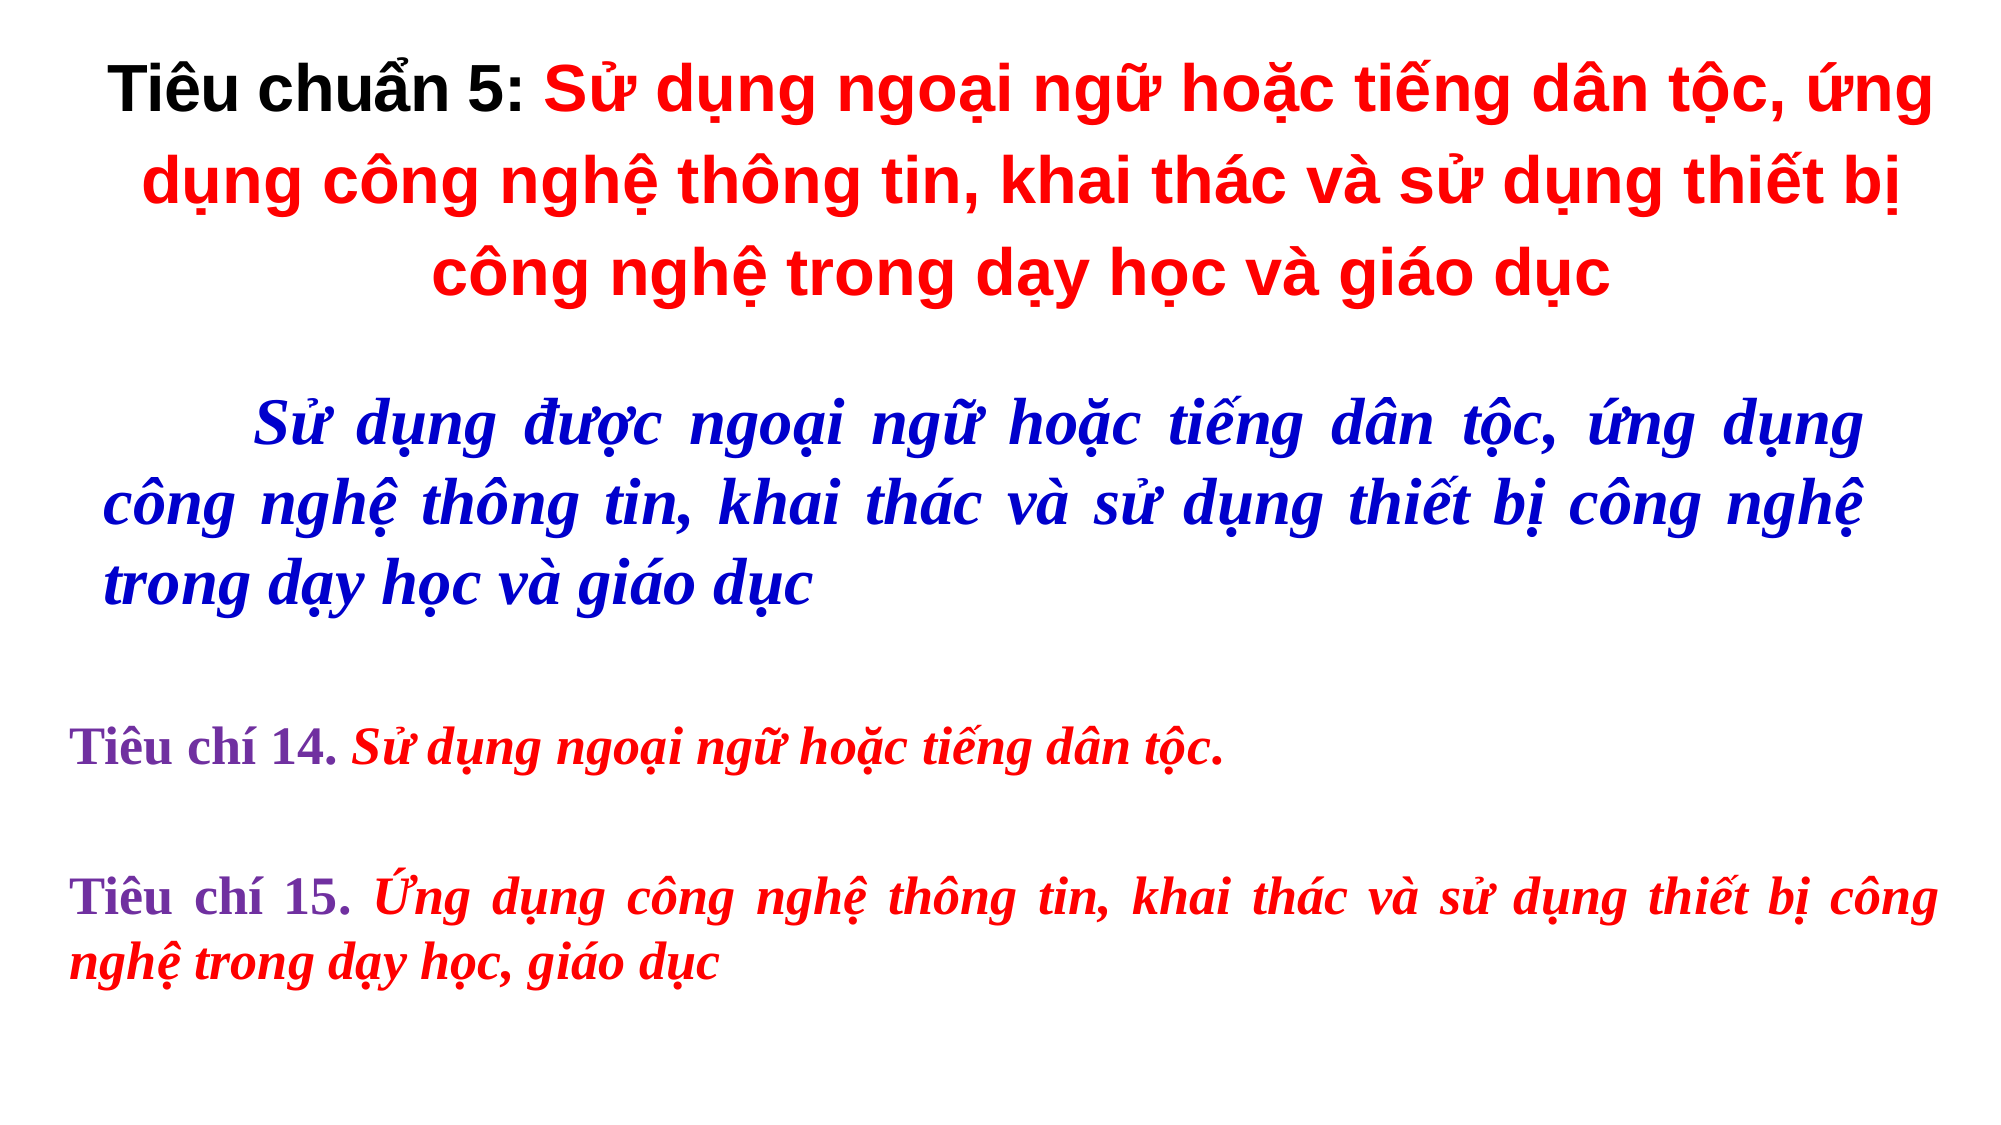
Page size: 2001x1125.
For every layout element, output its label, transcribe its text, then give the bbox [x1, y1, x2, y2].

text_box Tiêu chuẩn 5: Sử dụng ngoại ngữ hoặc tiếng dân tộc, ứng dụng công nghệ thông tin, khai thác và sử dụng thiết bị công nghệ trong dạy học và giáo dục [88, 25, 1957, 316]
text_box Tiêu chí 15. Ứng dụng công nghệ thông tin, khai thác và sử dụng thiết bị công nghệ trong dạy học, giáo dục [54, 852, 1957, 998]
text_box Tiêu chí 14. Sử dụng ngoại ngữ hoặc tiếng dân tộc. [54, 703, 1957, 783]
text_box Sử dụng được ngoại ngữ hoặc tiếng dân tộc, ứng dụng công nghệ thông tin, khai thác và sử dụng thiết bị công nghệ trong dạy học và giáo dục [88, 370, 1882, 626]
